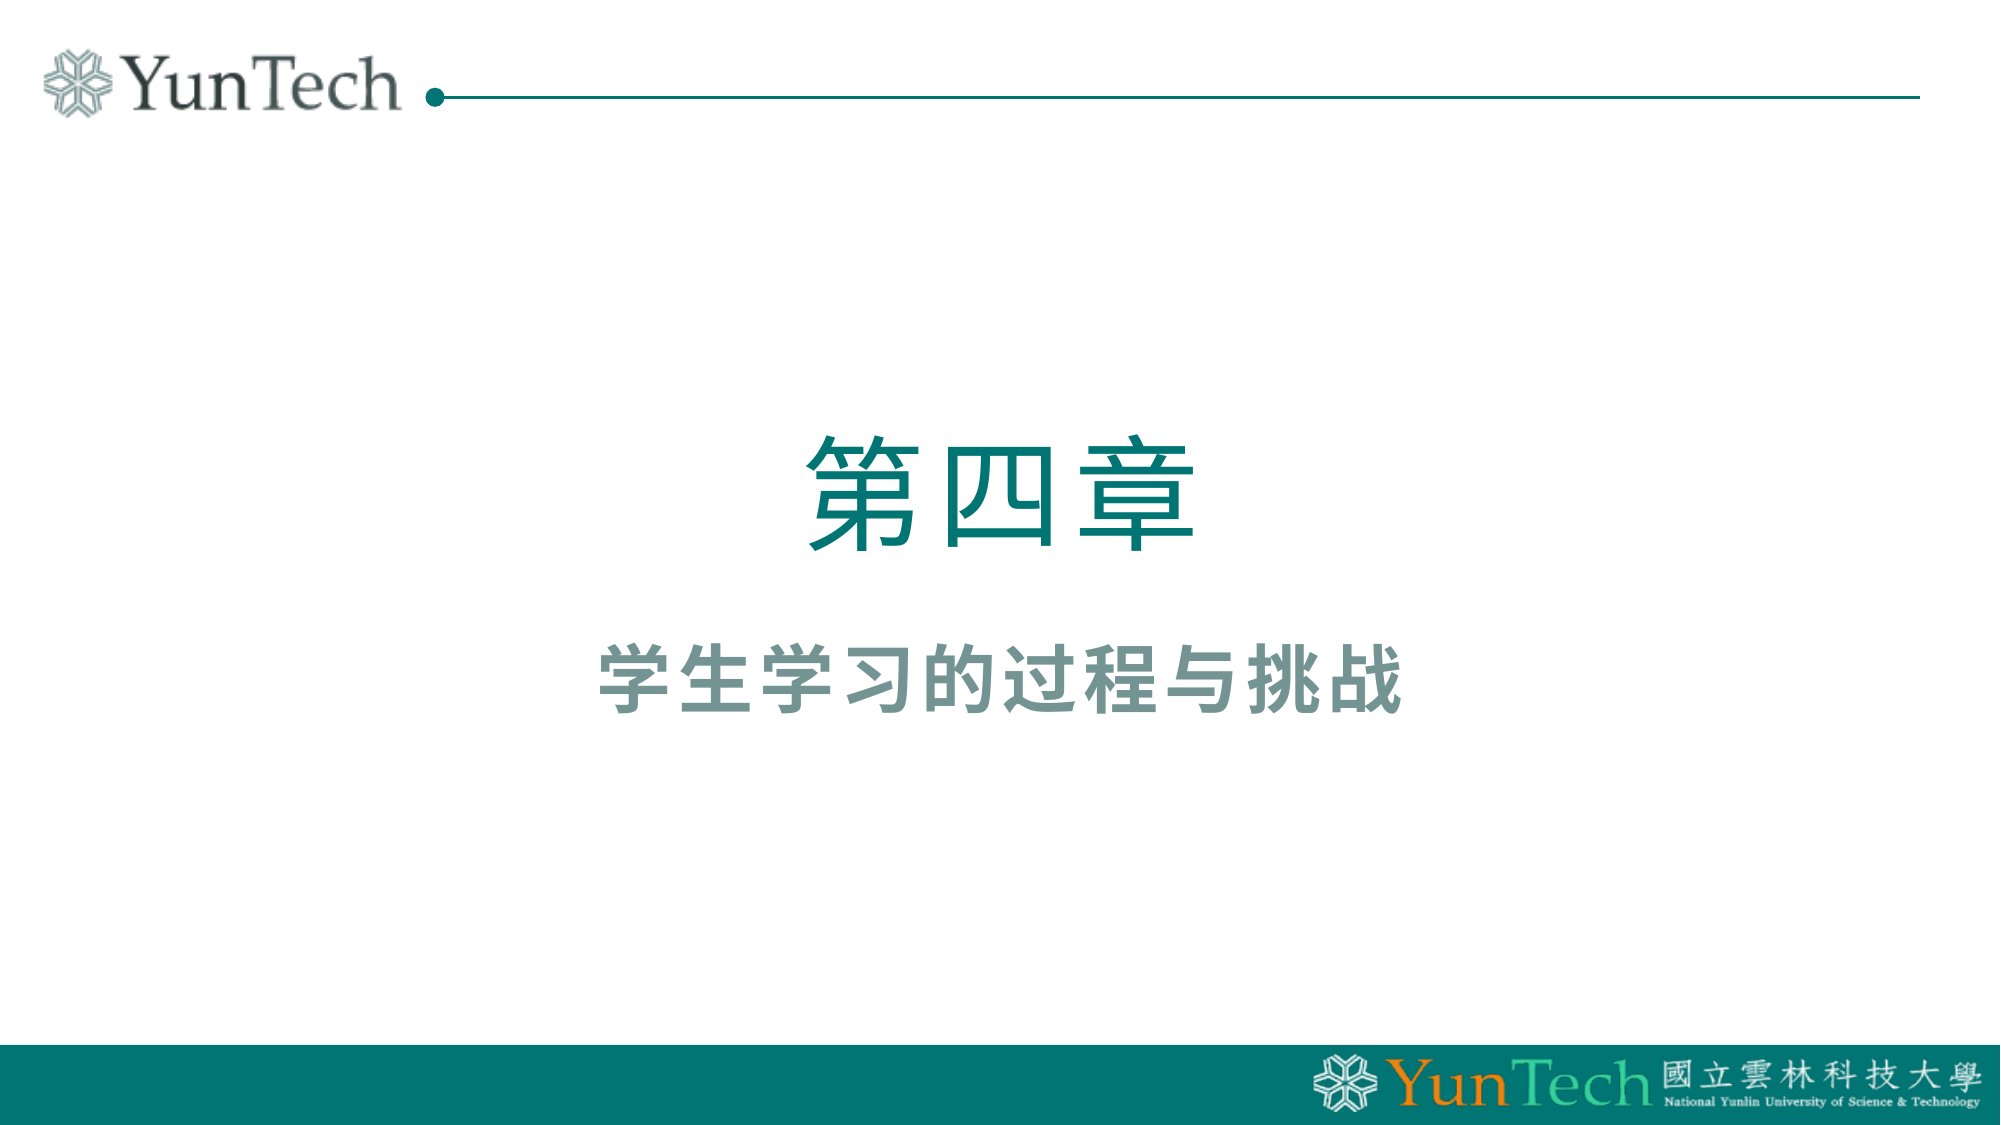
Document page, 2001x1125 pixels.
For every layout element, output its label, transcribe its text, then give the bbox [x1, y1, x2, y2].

title 第四章 [249, 184, 1750, 576]
picture [1310, 1049, 1985, 1119]
subtitle 学生学习的过程与挑战 [249, 635, 1750, 863]
